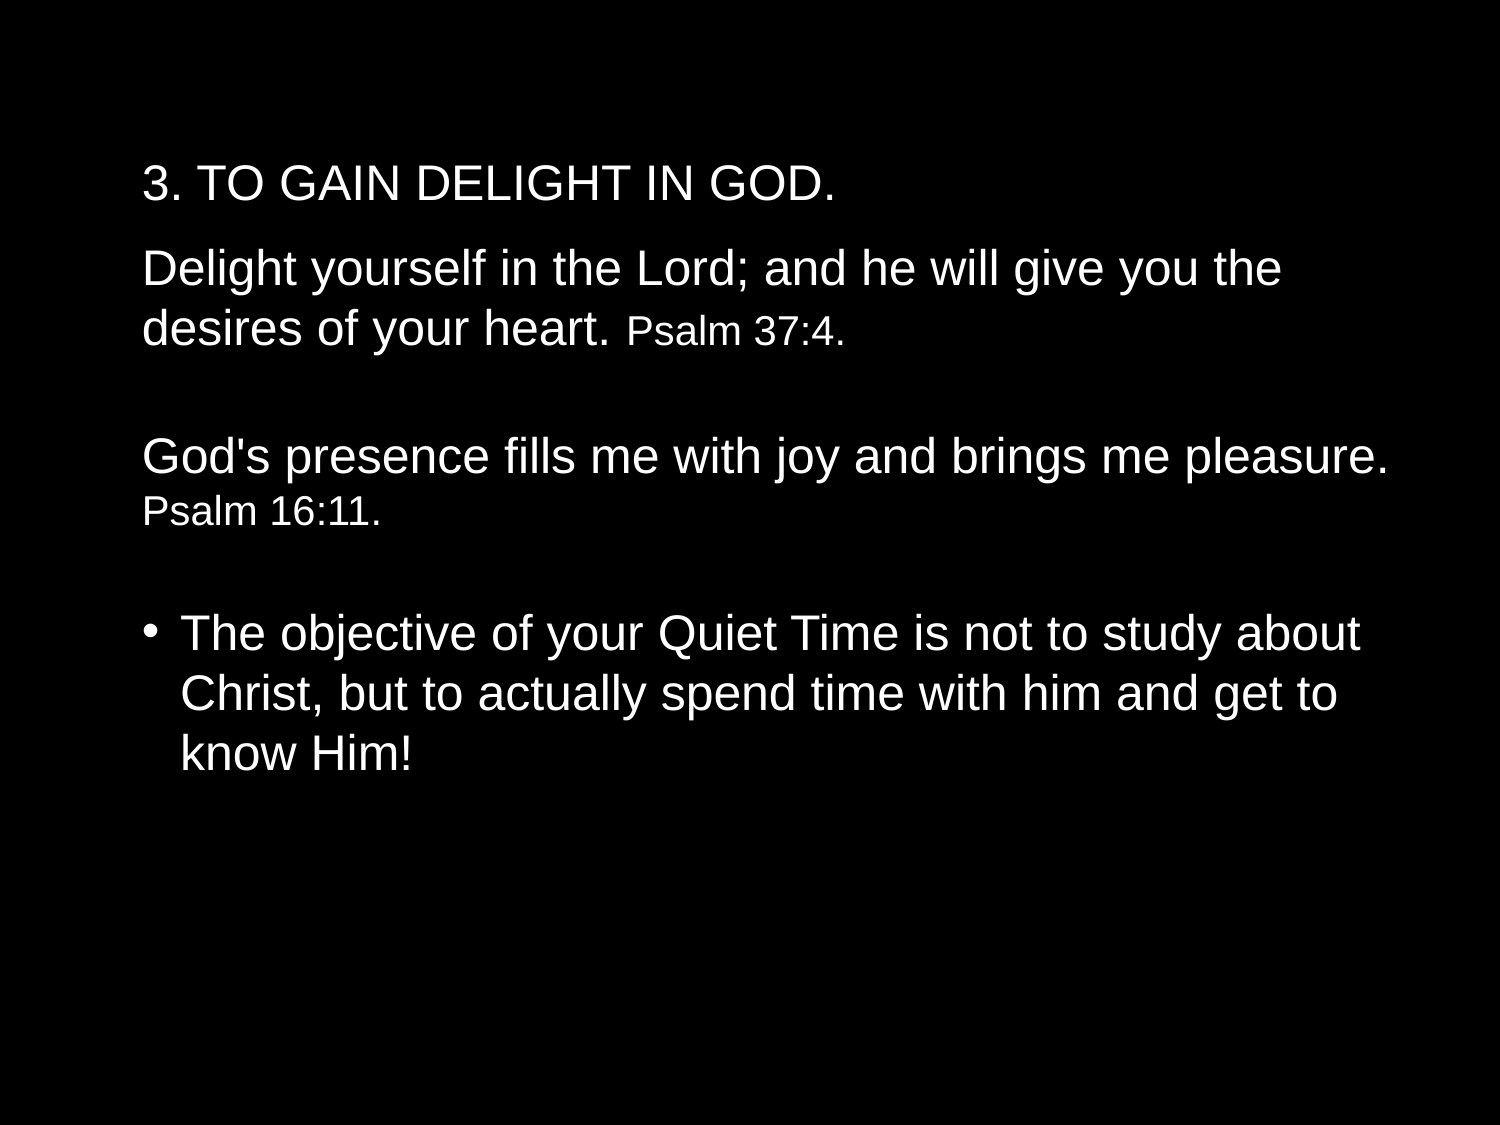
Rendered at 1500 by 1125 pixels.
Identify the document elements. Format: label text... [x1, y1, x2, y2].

text_box 3. TO GAIN DELIGHT IN GOD. Delight yourself in the Lord; and he will give you the desires of your heart. Psalm 37:4. God's presence fills me with joy and brings me pleasure. Psalm 16:11. The objective of your Quiet Time is not to study about Christ, but to actually spend time with him and get to know Him! [127, 143, 1410, 789]
